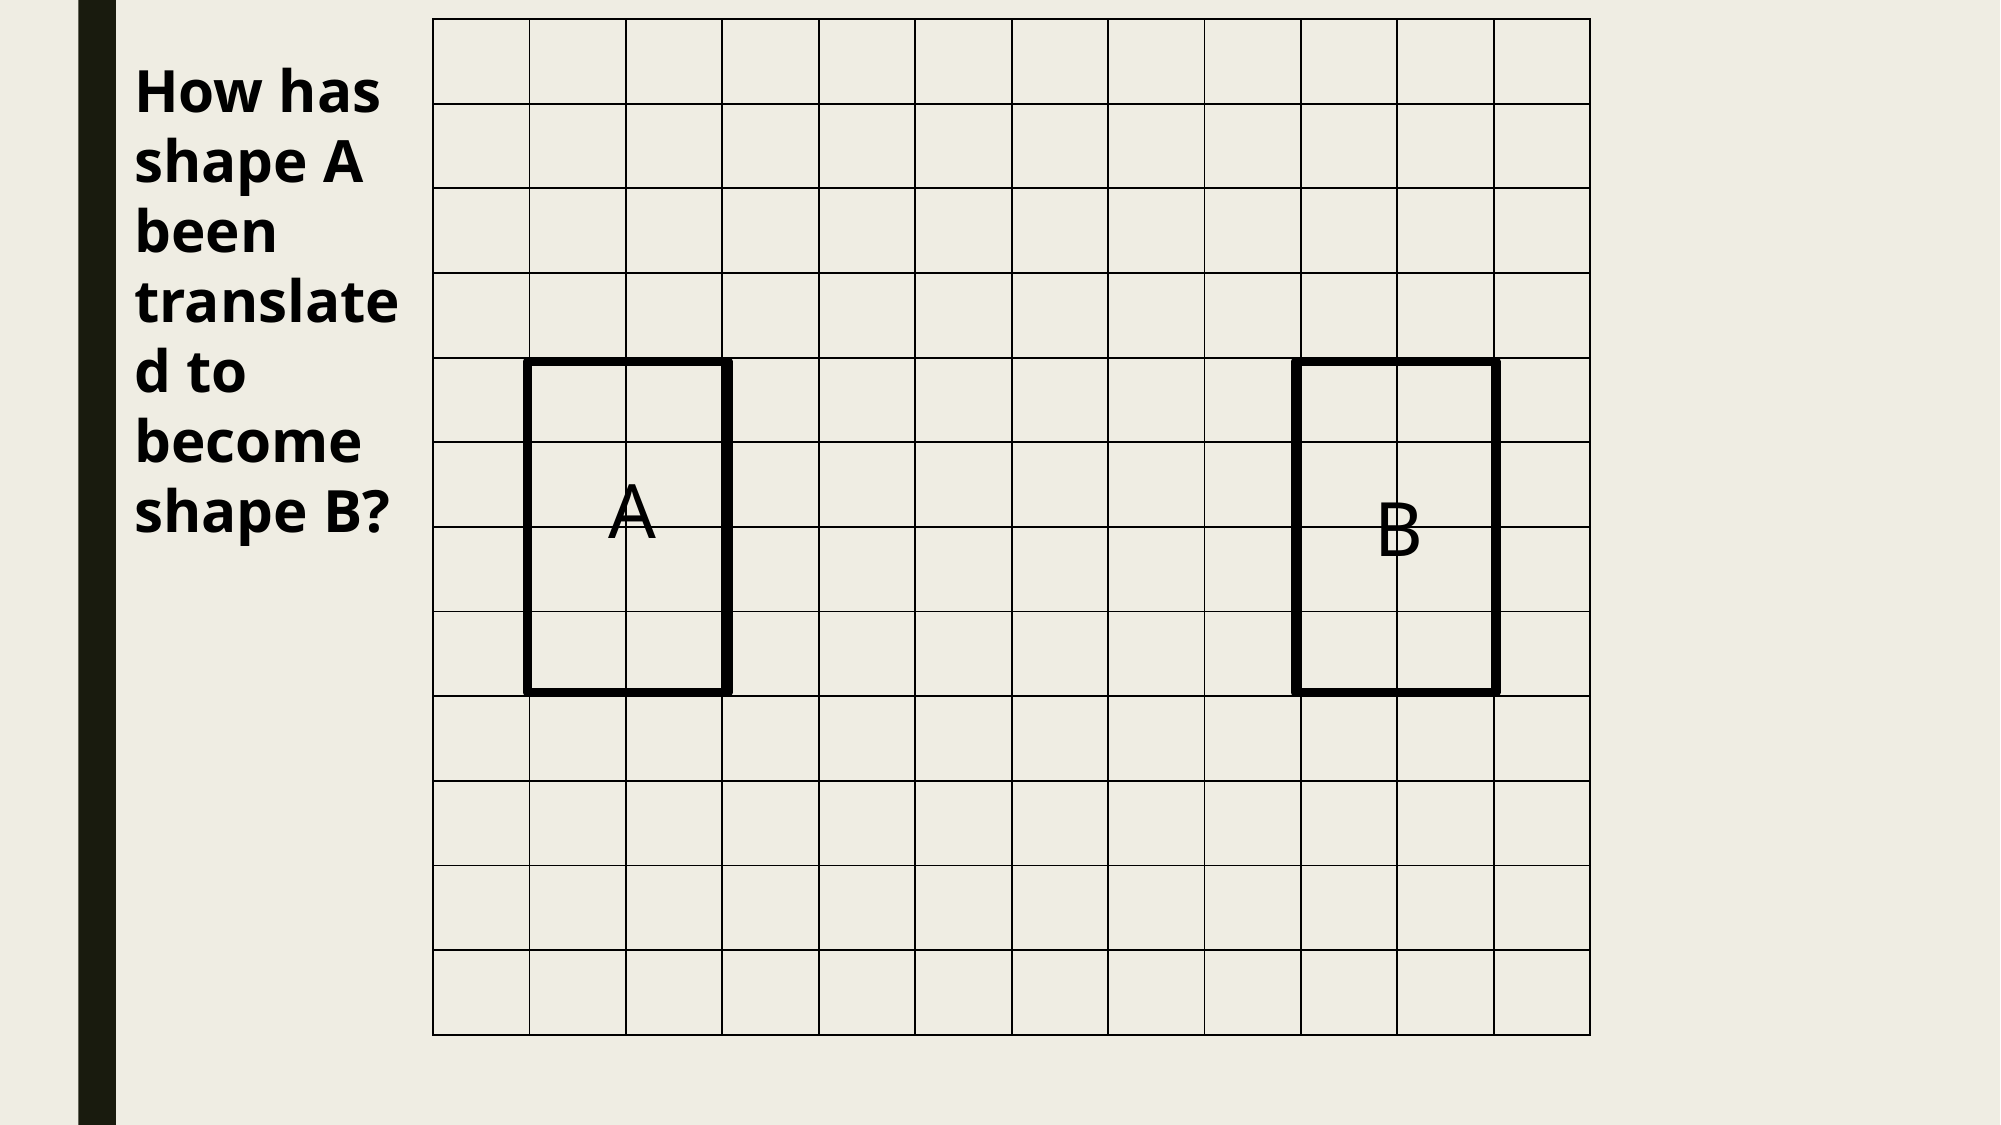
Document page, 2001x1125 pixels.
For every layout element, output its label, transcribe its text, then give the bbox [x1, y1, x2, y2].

table_cell [627, 105, 721, 187]
table_cell [820, 274, 914, 357]
table_cell [434, 612, 525, 695]
table_cell [530, 866, 625, 949]
table_cell [1499, 612, 1589, 695]
table_cell [1205, 951, 1300, 1034]
table_cell [1205, 612, 1292, 695]
table_cell [1013, 612, 1107, 695]
table_header [1013, 20, 1107, 103]
table_cell [1109, 359, 1204, 441]
table_header [820, 20, 914, 103]
table_cell [916, 782, 1011, 865]
table_cell [1205, 105, 1300, 187]
table_cell [1109, 866, 1204, 949]
table_cell [1109, 443, 1204, 526]
table_cell [916, 612, 1011, 695]
table_cell [731, 359, 818, 441]
table_cell [1398, 274, 1493, 357]
table_cell [1495, 274, 1589, 357]
table_cell [1398, 782, 1493, 865]
table_cell [820, 612, 914, 695]
table_cell [1205, 782, 1300, 865]
table_cell [1398, 866, 1493, 949]
table_cell [1302, 274, 1396, 357]
table_cell [627, 951, 721, 1034]
table_cell [530, 105, 625, 187]
table_cell [434, 274, 529, 357]
table_cell [1499, 359, 1589, 441]
table_cell [1013, 697, 1107, 780]
table_cell [434, 866, 529, 949]
table_cell [1013, 443, 1107, 526]
table_cell [1013, 528, 1107, 611]
table_cell [1205, 866, 1300, 949]
table_cell [1205, 443, 1292, 526]
table_cell [1109, 697, 1204, 780]
table_cell [1013, 105, 1107, 187]
table_cell [916, 443, 1011, 526]
table_cell [1495, 951, 1589, 1034]
table_cell [434, 951, 529, 1034]
table_cell [1013, 189, 1107, 272]
table_header [1109, 20, 1204, 103]
table_cell [1302, 697, 1396, 780]
table_cell [1499, 528, 1589, 611]
table_cell [916, 359, 1011, 441]
table_cell [820, 359, 914, 441]
table_cell [1013, 274, 1107, 357]
table_header [916, 20, 1011, 103]
table_cell [916, 528, 1011, 611]
table_cell [723, 866, 818, 949]
table_cell [820, 443, 914, 526]
table_header [627, 20, 721, 103]
table_cell [1398, 189, 1493, 272]
table_cell [627, 274, 721, 357]
table_cell [1013, 782, 1107, 865]
table_cell [1495, 866, 1589, 949]
table_cell [1109, 612, 1204, 695]
table_cell [820, 866, 914, 949]
table_cell [627, 189, 721, 272]
table_cell [1495, 189, 1589, 272]
table_cell [916, 951, 1011, 1034]
table_cell [530, 782, 625, 865]
table_header [1302, 20, 1396, 103]
table_cell [627, 782, 721, 865]
table_cell [1109, 782, 1204, 865]
table_header [1398, 20, 1493, 103]
table_cell [434, 697, 529, 780]
text_box [525, 359, 731, 695]
table_cell [1398, 697, 1493, 780]
table_cell [1013, 866, 1107, 949]
text_box B [1359, 473, 1462, 579]
table_cell [1302, 189, 1396, 272]
table_cell [1013, 951, 1107, 1034]
text_box A [593, 456, 696, 562]
table_cell [916, 866, 1011, 949]
table_cell [820, 782, 914, 865]
table_cell [434, 528, 525, 611]
table_cell [723, 951, 818, 1034]
table_cell [530, 951, 625, 1034]
table_cell [820, 189, 914, 272]
table_cell [1205, 274, 1300, 357]
table_cell [1495, 697, 1589, 780]
table_cell [434, 105, 529, 187]
table_header [723, 20, 818, 103]
table_cell [1495, 105, 1589, 187]
table_cell [916, 189, 1011, 272]
table_cell [1109, 528, 1204, 611]
table_cell [1302, 105, 1396, 187]
text_box [1292, 359, 1499, 695]
table_cell [434, 782, 529, 865]
table_cell [530, 274, 625, 357]
table_cell [1013, 359, 1107, 441]
table_cell [820, 951, 914, 1034]
table_cell [1495, 782, 1589, 865]
table_cell [1302, 951, 1396, 1034]
table_cell [1109, 105, 1204, 187]
table_cell [1499, 443, 1589, 526]
table_cell [723, 189, 818, 272]
table_cell [820, 528, 914, 611]
table_cell [1205, 528, 1292, 611]
table_cell [627, 866, 721, 949]
table_cell [1109, 951, 1204, 1034]
table_cell [1109, 189, 1204, 272]
table_header [530, 20, 625, 103]
table_cell [820, 105, 914, 187]
table_cell [530, 189, 625, 272]
table_cell [434, 443, 525, 526]
table_cell [1302, 782, 1396, 865]
table_cell [1205, 189, 1300, 272]
table_header [434, 20, 529, 103]
table_cell [916, 274, 1011, 357]
table_cell [1398, 105, 1493, 187]
table_cell [723, 782, 818, 865]
table_cell [723, 697, 818, 780]
table_cell [731, 528, 818, 611]
table_cell [916, 697, 1011, 780]
table_cell [731, 443, 818, 526]
table_header [1495, 20, 1589, 103]
table_cell [916, 105, 1011, 187]
table_cell [1302, 866, 1396, 949]
table_cell [627, 697, 721, 780]
table_cell [820, 697, 914, 780]
table_cell [530, 697, 625, 780]
table_header [1205, 20, 1300, 103]
table_cell [434, 359, 525, 441]
table_cell [1109, 274, 1204, 357]
table_cell [723, 274, 818, 357]
table_cell [1205, 697, 1300, 780]
table_cell [1205, 359, 1292, 441]
table_cell [1398, 951, 1493, 1034]
text_box How has shape A been translated to become shape B? [119, 47, 433, 552]
table_cell [731, 612, 818, 695]
table_cell [723, 105, 818, 187]
table_cell [434, 189, 529, 272]
